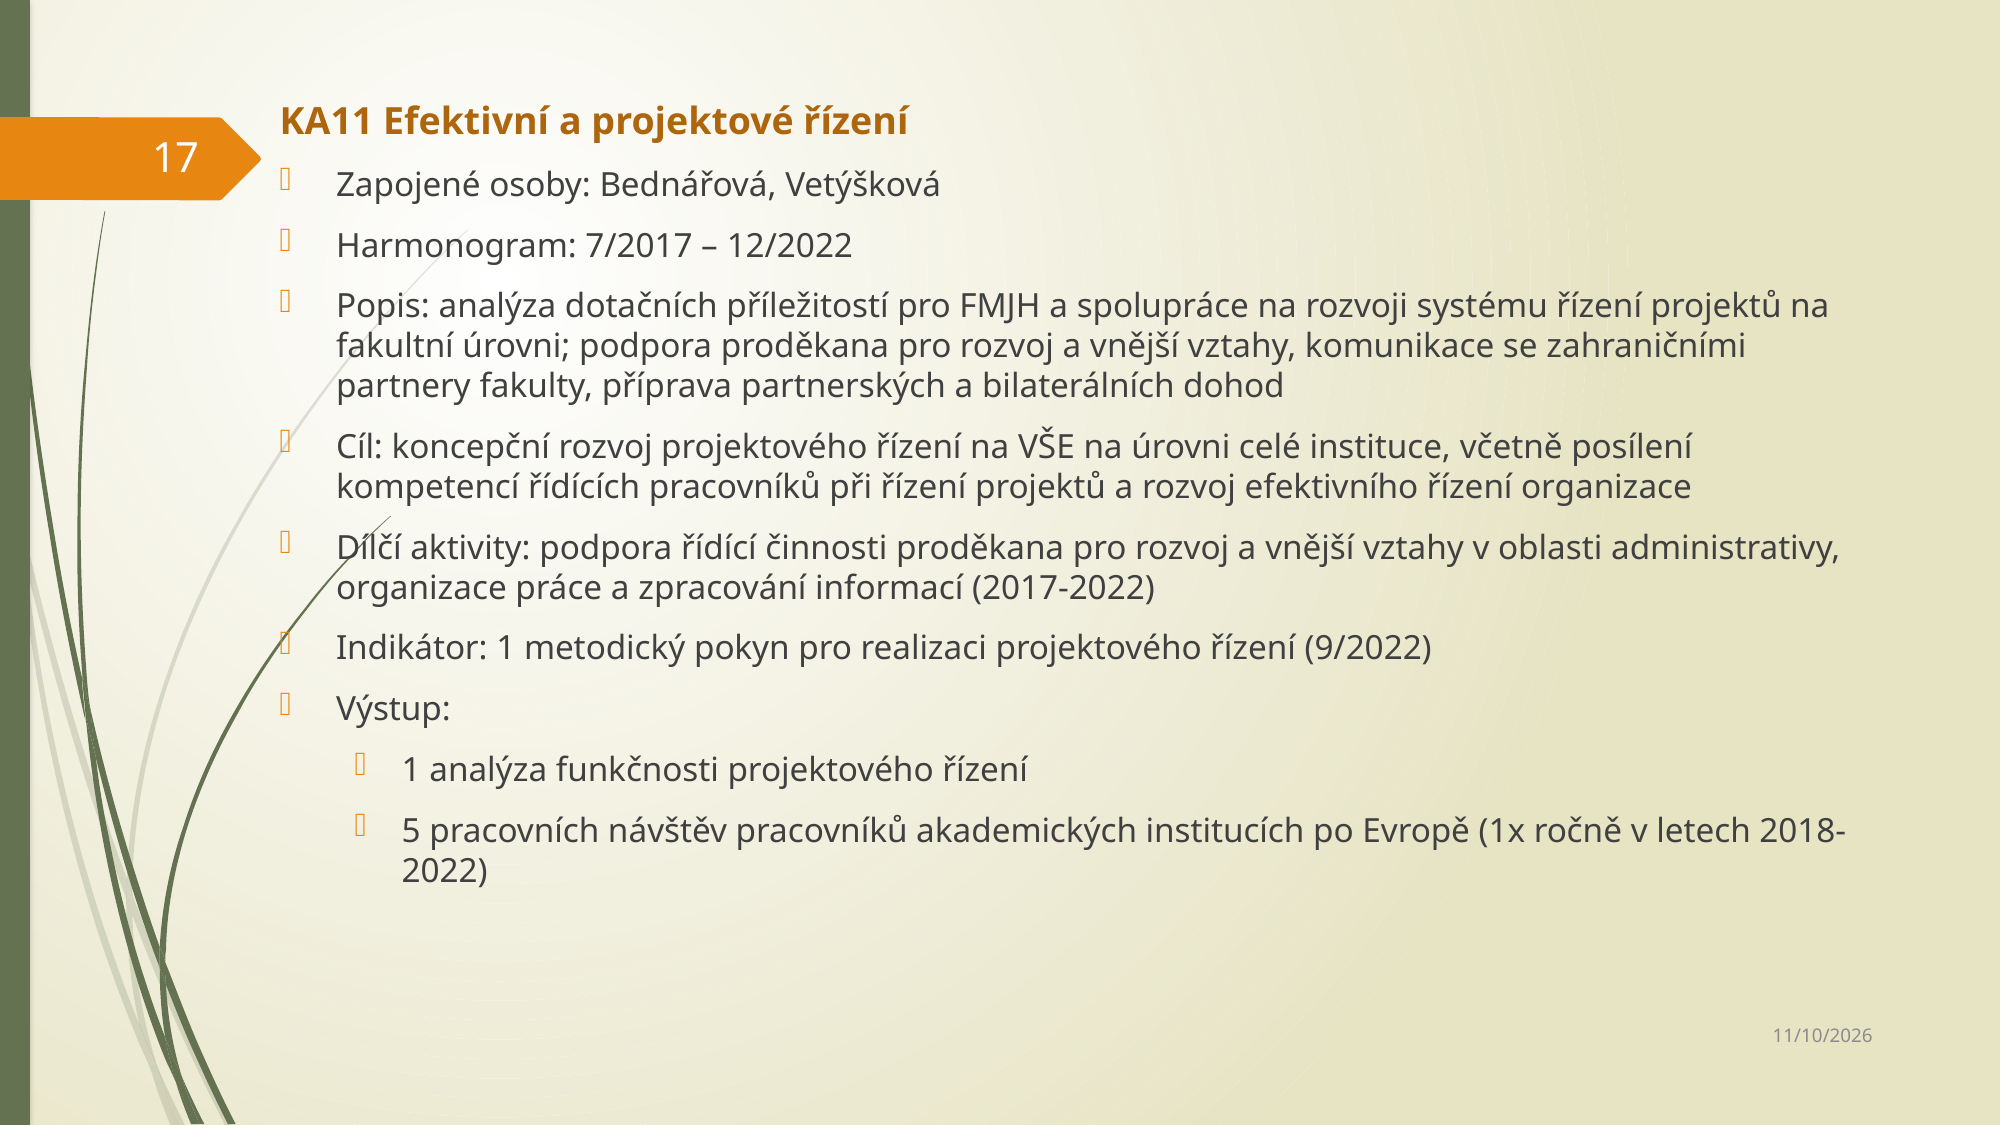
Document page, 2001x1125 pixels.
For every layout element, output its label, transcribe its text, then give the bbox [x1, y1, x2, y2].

list KA11 Efektivní a projektové řízení Zapojené osoby: Bednářová, Vetýšková Harmonogram: 7/2017 – 12/2022 Popis: analýza dotačních příležitostí pro FMJH a spolupráce na rozvoji systému řízení projektů na fakultní úrovni; podpora proděkana pro rozvoj a vnější vztahy, komunikace se zahraničními partnery fakulty, příprava partnerských a bilaterálních dohod Cíl: koncepční rozvoj projektového řízení na VŠE na úrovni celé instituce, včetně posílení kompetencí řídících pracovníků při řízení projektů a rozvoj efektivního řízení organizace Dílčí aktivity: podpora řídící činnosti proděkana pro rozvoj a vnější vztahy v oblasti administrativy, organizace práce a zpracování informací (2017-2022) Indikátor: 1 metodický pokyn pro realizaci projektového řízení (9/2022) Výstup: 1 analýza funkčnosti projektového řízení 5 pracovních návštěv pracovníků akademických institucích po Evropě (1x ročně v letech 2018-2022) [264, 89, 1888, 1125]
slide_number 17 [87, 129, 216, 190]
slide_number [1699, 1005, 1888, 1067]
